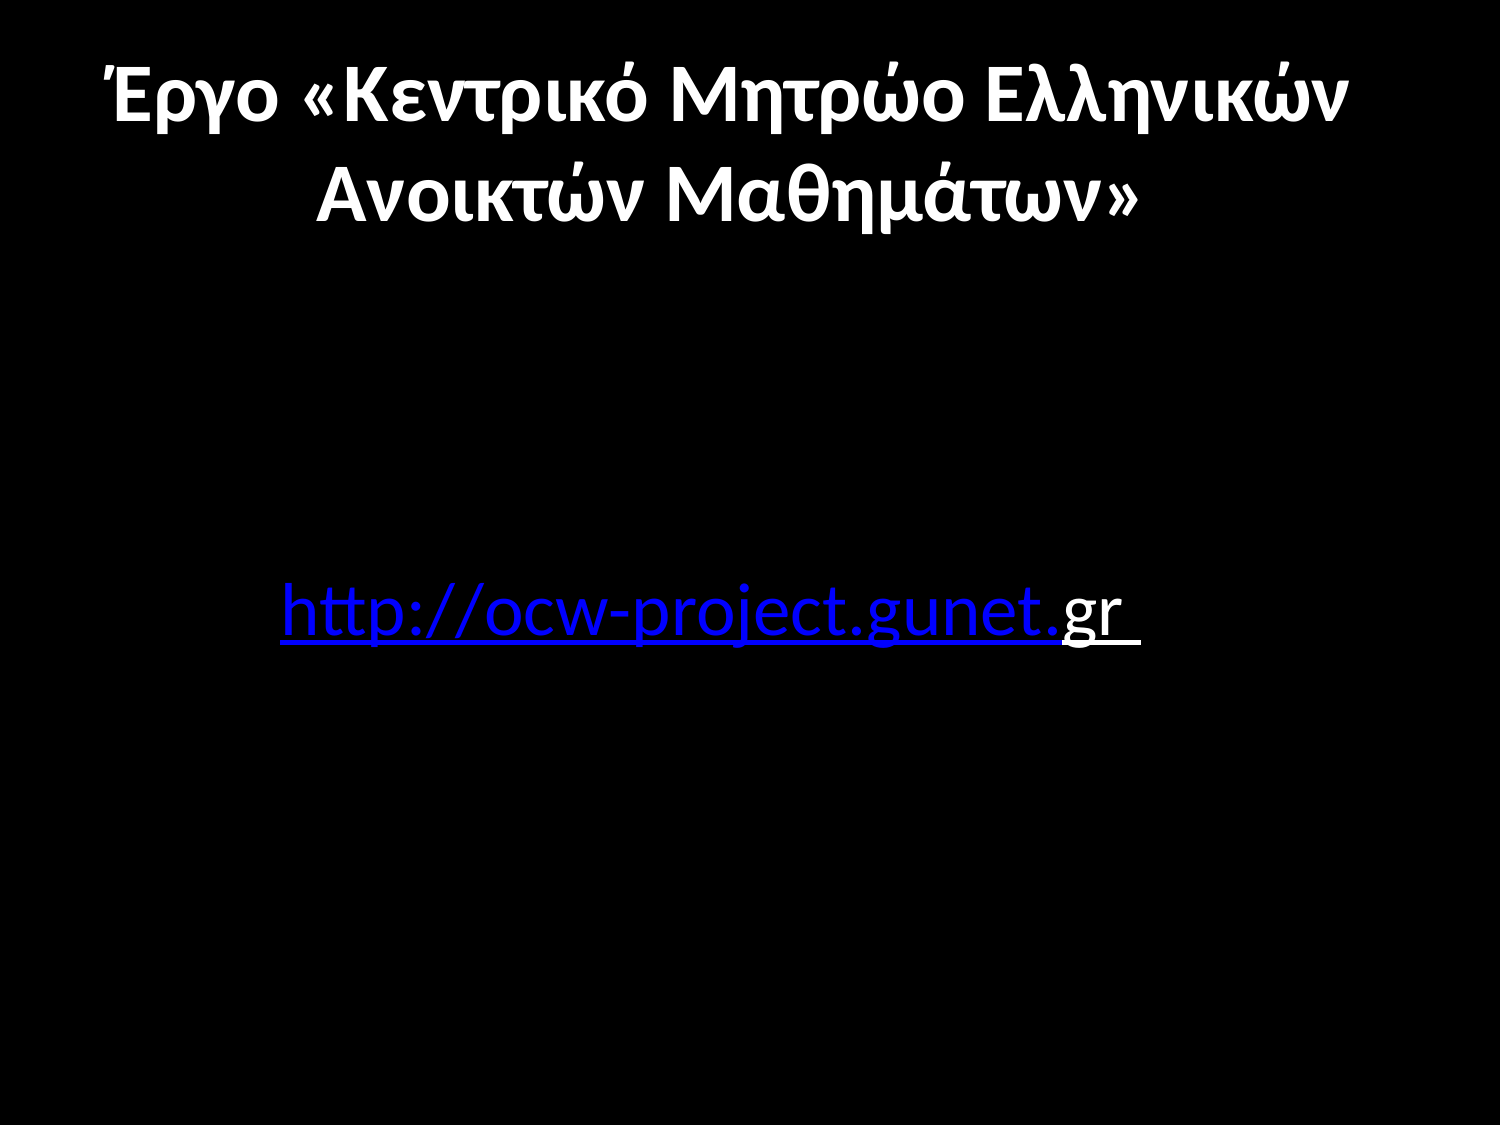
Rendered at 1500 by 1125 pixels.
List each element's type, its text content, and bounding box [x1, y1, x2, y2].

text_box Έργο «Κεντρικό Μητρώο Ελληνικών Ανοικτών Μαθημάτων» [76, 30, 1388, 246]
text_box http://ocw-project.gunet.gr [265, 552, 1240, 658]
